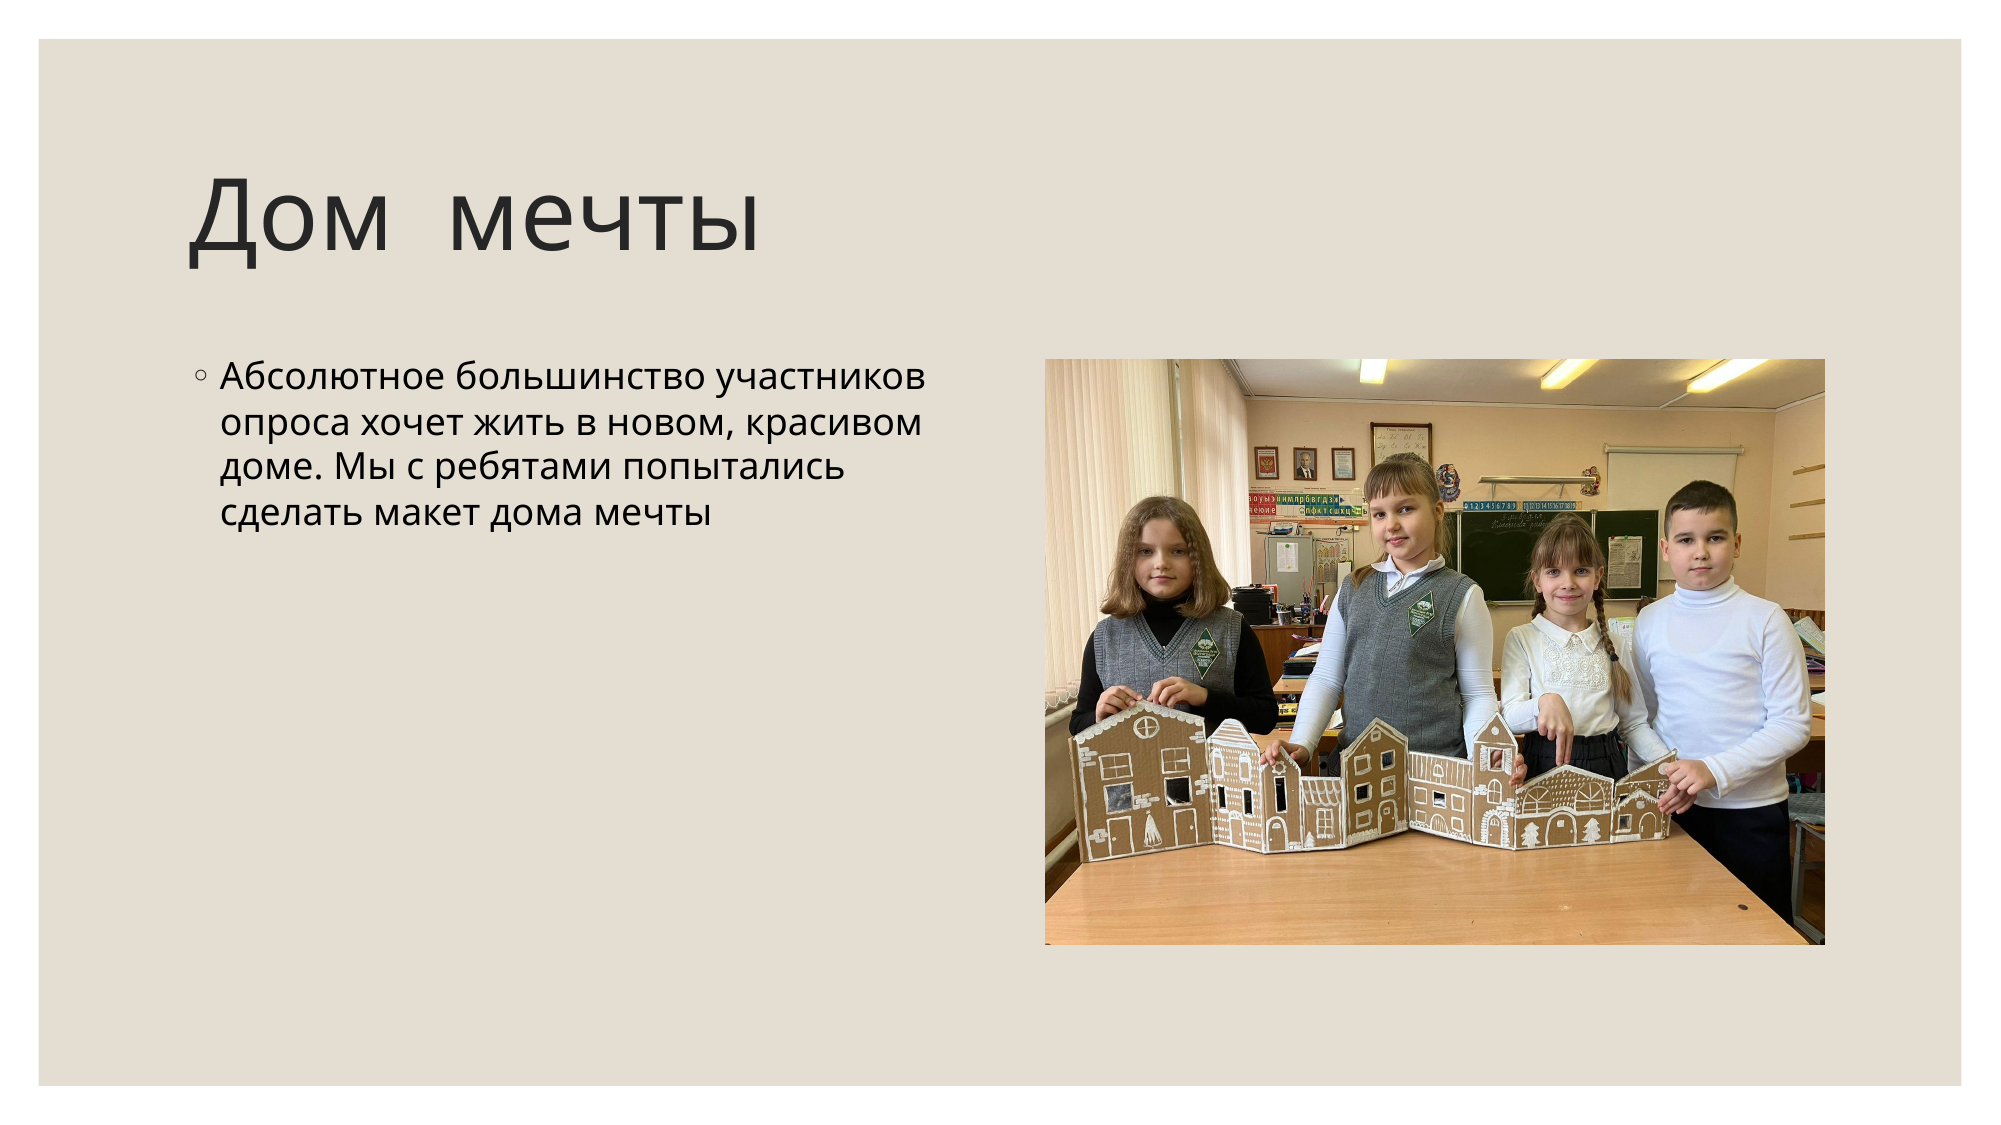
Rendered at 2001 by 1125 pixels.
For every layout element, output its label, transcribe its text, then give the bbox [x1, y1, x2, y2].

list Абсолютное большинство участников опроса хочет жить в новом, красивом доме. Мы с ребятами попытались сделать макет дома мечты [174, 345, 955, 960]
title Дом мечты [174, 105, 1825, 331]
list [1044, 359, 1826, 946]
